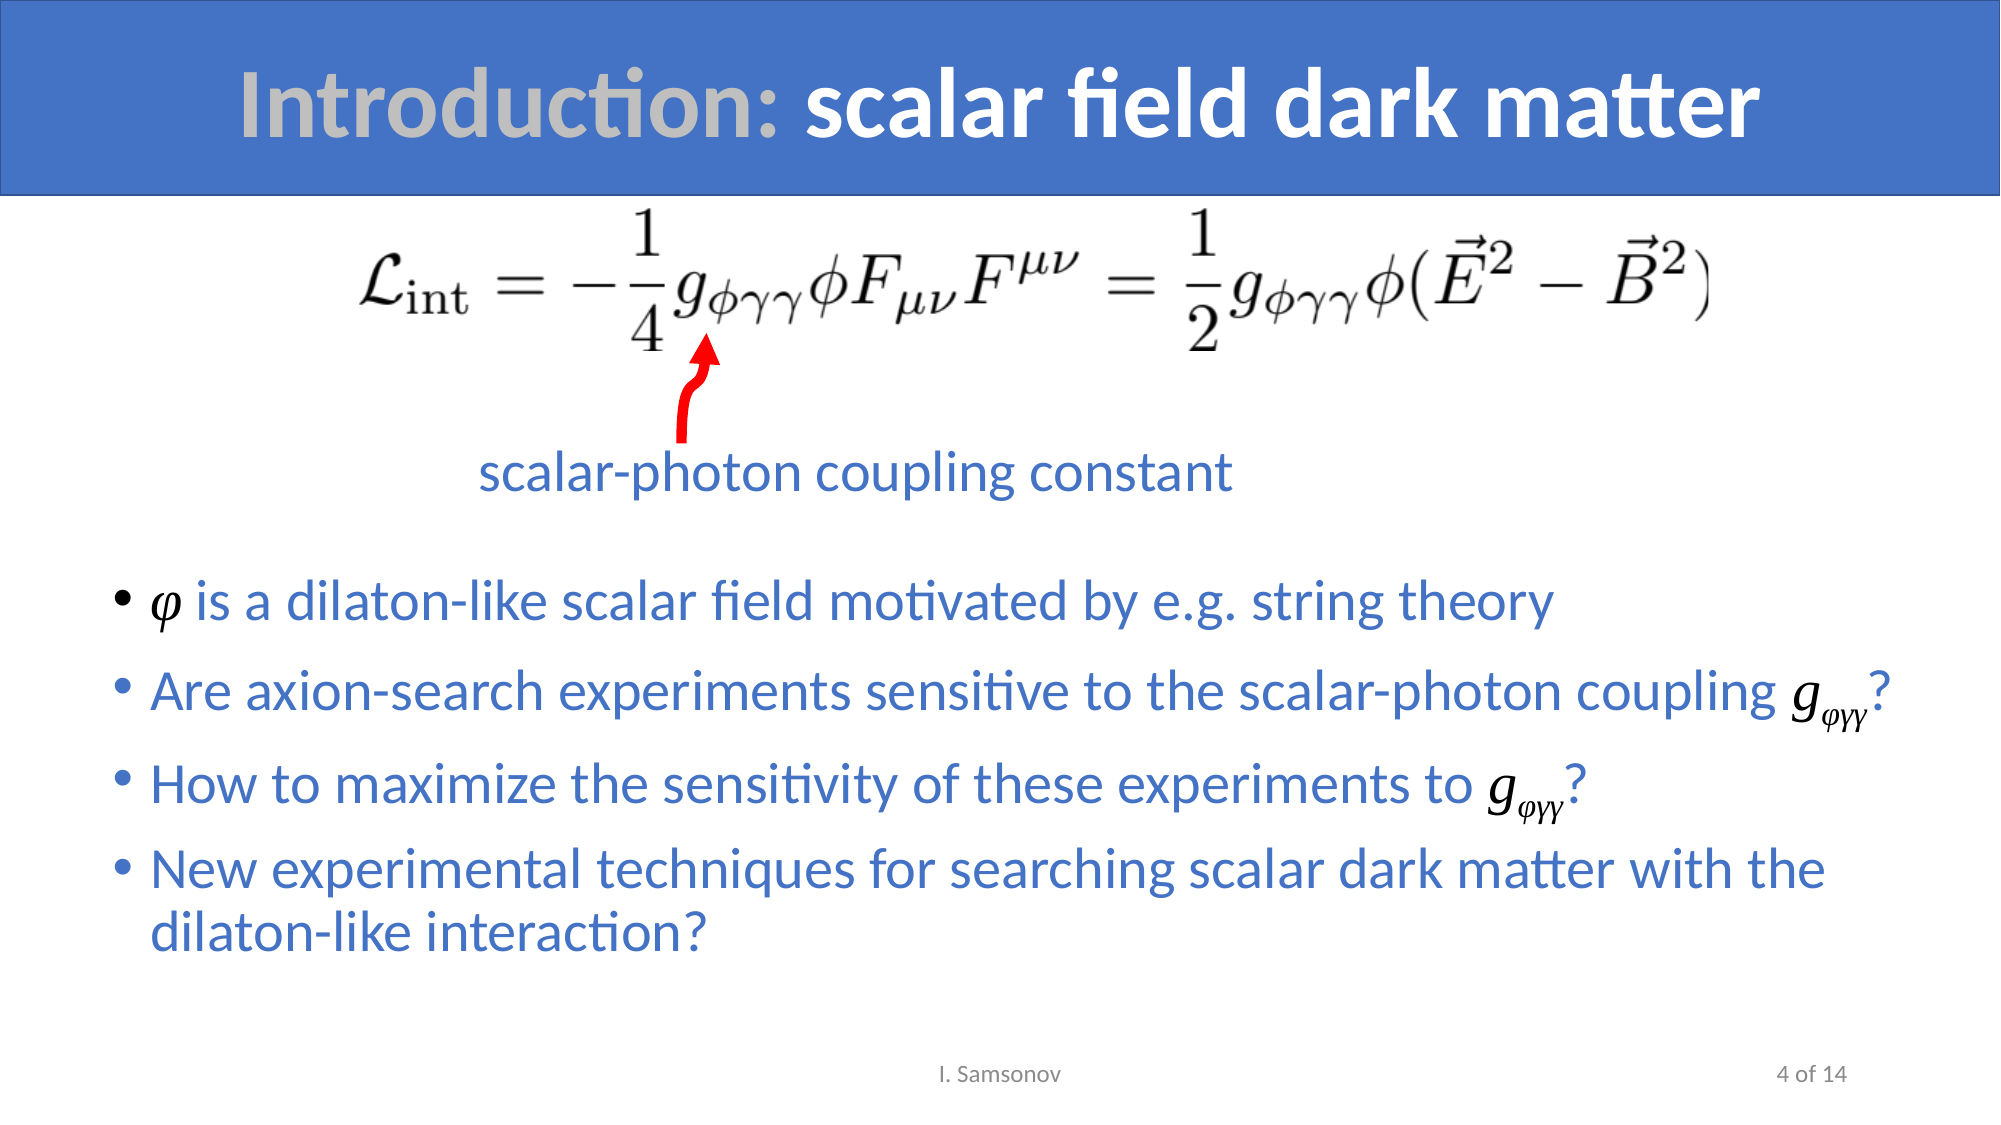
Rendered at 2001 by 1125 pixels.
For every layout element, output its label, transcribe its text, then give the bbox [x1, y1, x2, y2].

picture [358, 207, 1709, 351]
list φ is a dilaton-like scalar field motivated by e.g. string theory Are axion-search experiments sensitive to the scalar-photon coupling gφγγ? How to maximize the sensitivity of these experiments to gφγγ? New experimental techniques for searching scalar dark matter with the dilaton-like interaction? [97, 562, 1948, 1014]
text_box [638, 375, 750, 401]
text_box Introduction: scalar field dark matter [0, 0, 2000, 196]
text_box scalar-photon coupling constant [463, 426, 1264, 511]
slide_number 4 of 14 [1412, 1042, 1863, 1103]
footer I. Samsonov [662, 1042, 1338, 1103]
